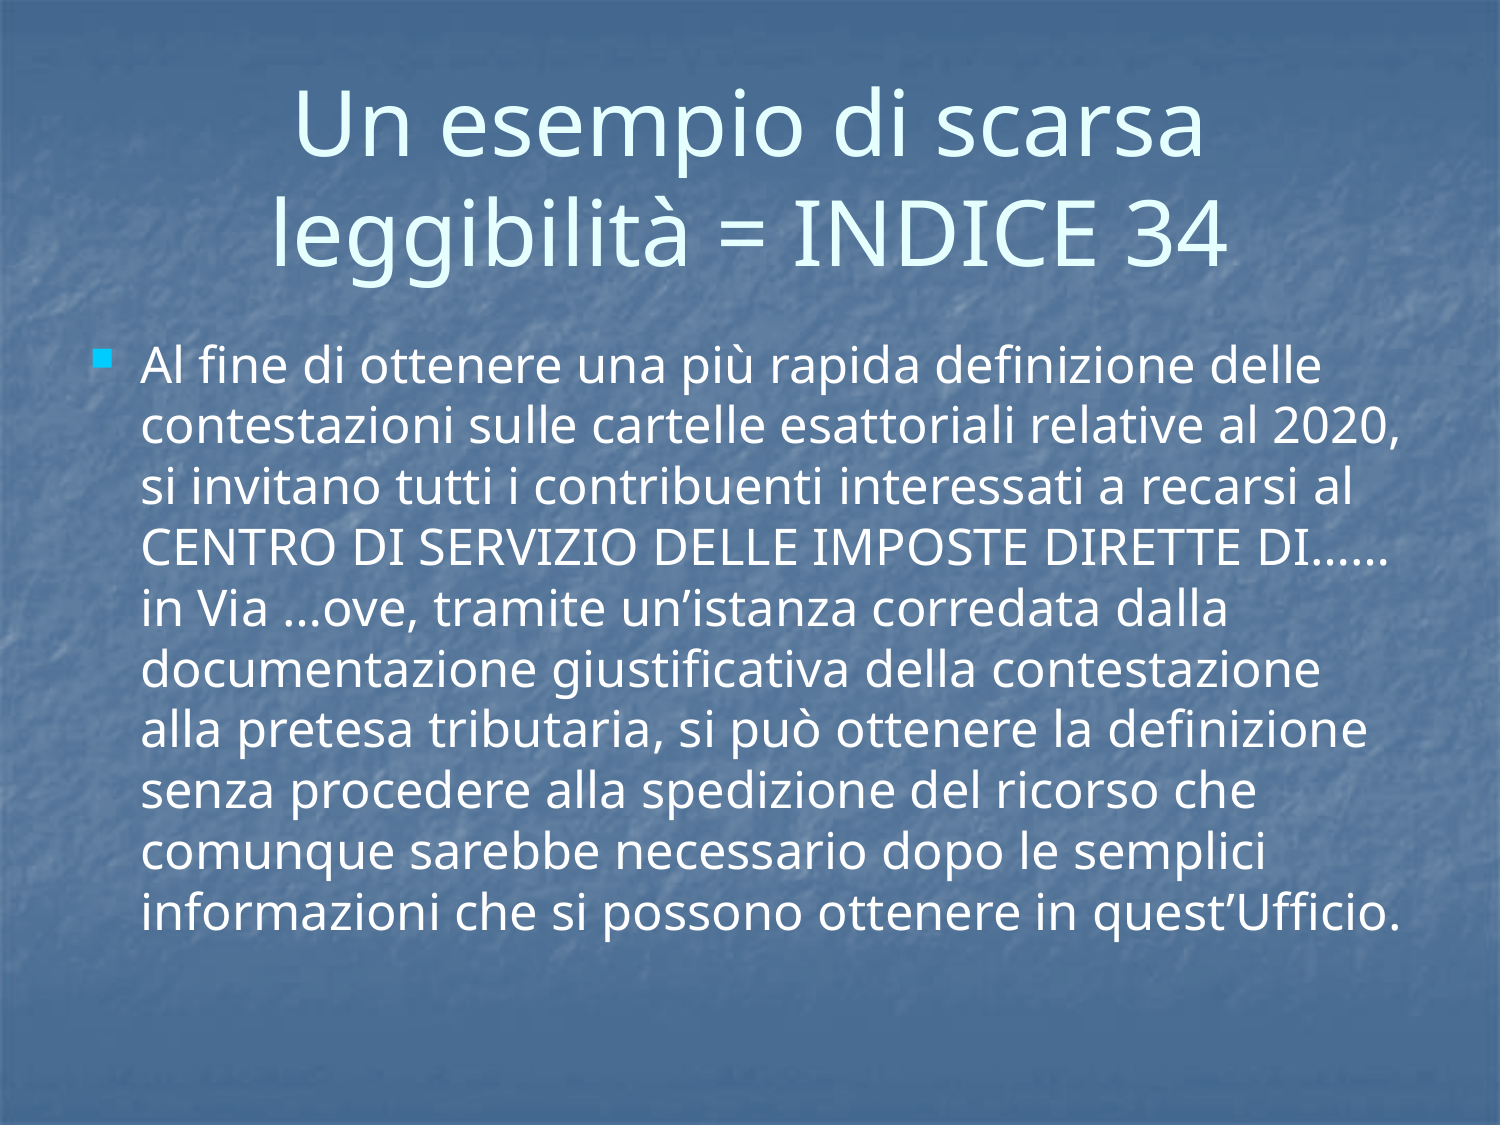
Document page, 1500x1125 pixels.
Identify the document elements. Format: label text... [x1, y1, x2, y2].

title Un esempio di scarsa leggibilità = INDICE 34 [74, 62, 1426, 288]
list Al fine di ottenere una più rapida definizione delle contestazioni sulle cartelle esattoriali relative al 2020, si invitano tutti i contribuenti interessati a recarsi al CENTRO DI SERVIZIO DELLE IMPOSTE DIRETTE DI……in Via …ove, tramite un’istanza corredata dalla documentazione giustificativa della contestazione alla pretesa tributaria, si può ottenere la definizione senza procedere alla spedizione del ricorso che comunque sarebbe necessario dopo le semplici informazioni che si possono ottenere in quest’Ufficio. [74, 324, 1426, 1001]
